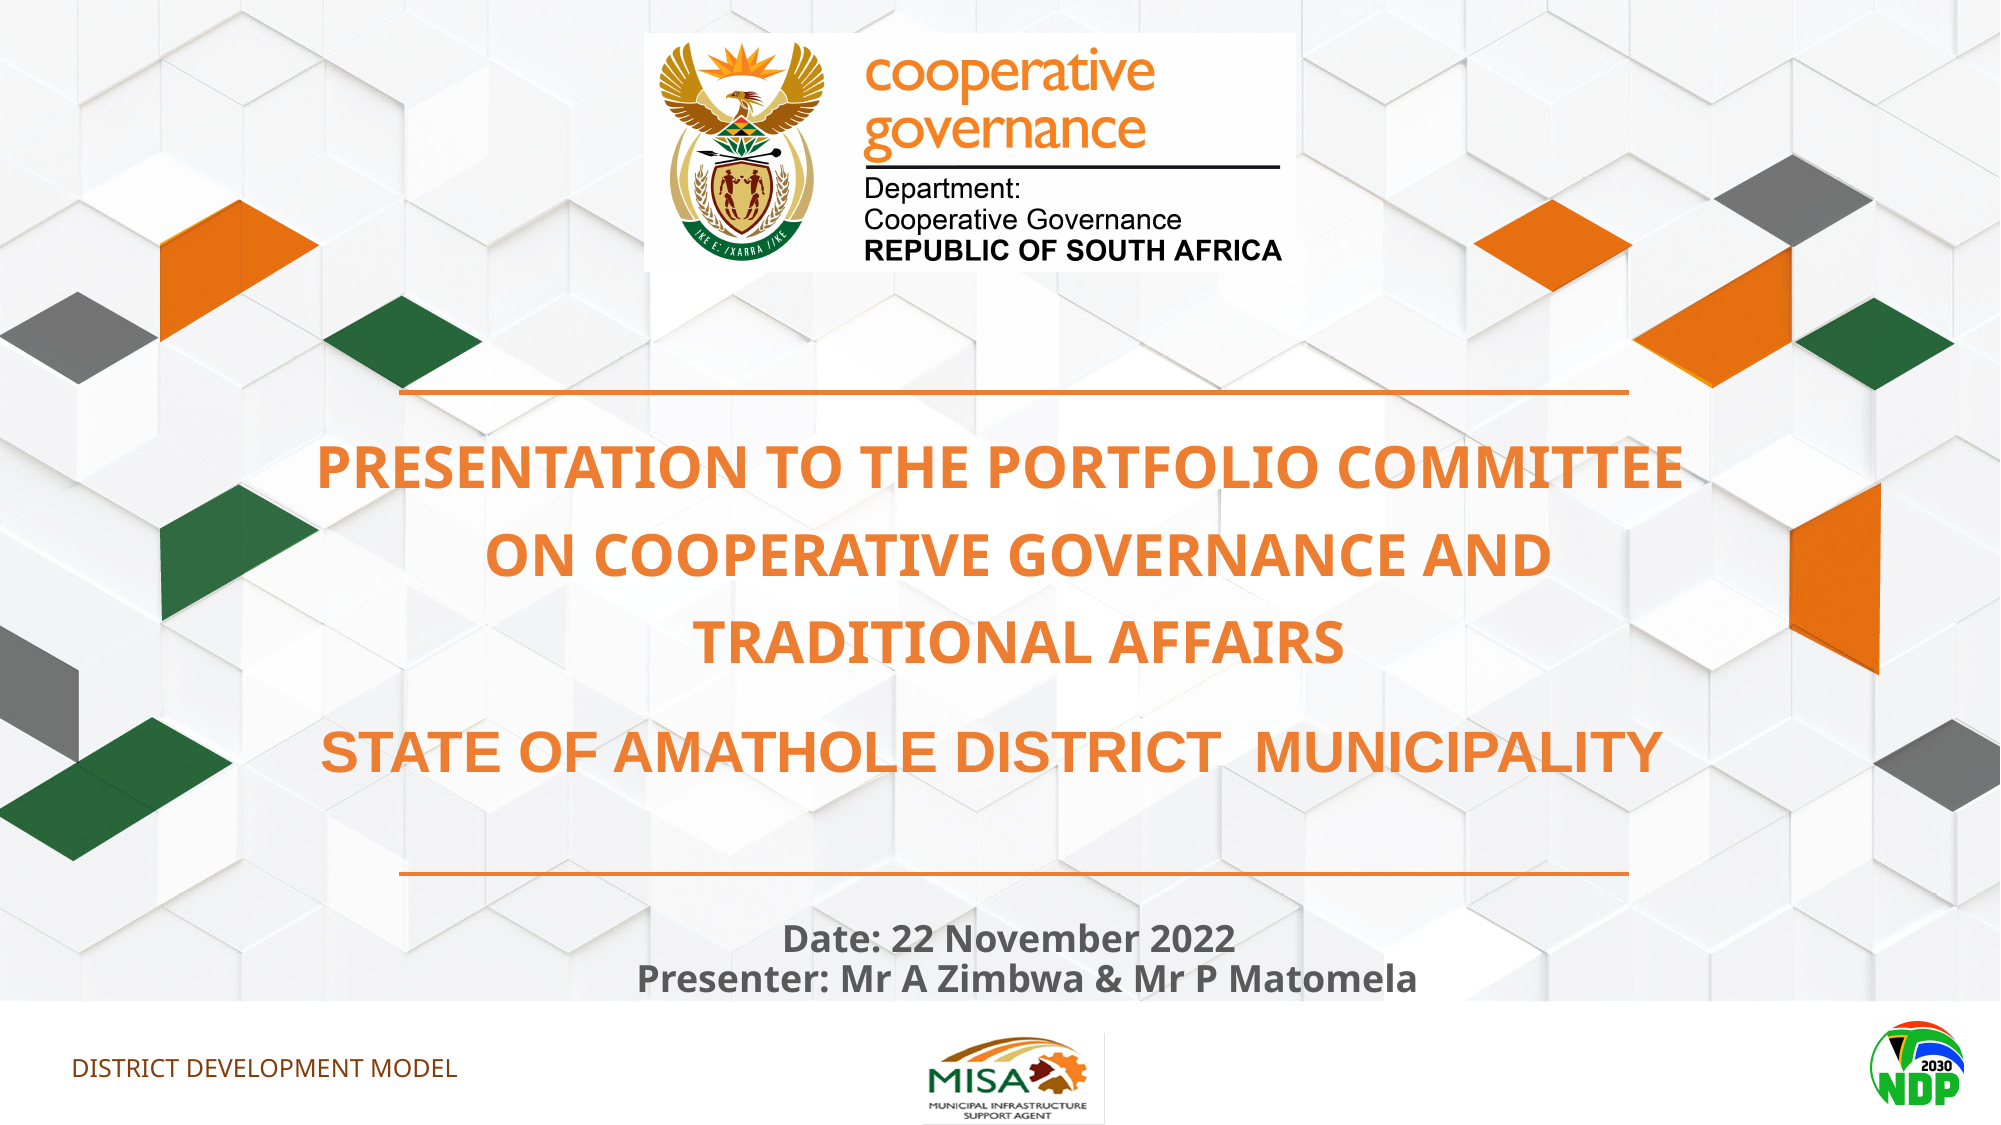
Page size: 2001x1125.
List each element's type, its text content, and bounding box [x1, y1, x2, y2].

list Date: 22 November 2022 Presenter: Mr A Zimbwa & Mr P Matomela [280, 912, 1747, 964]
list PRESENTATION TO THE PORTFOLIO COMMITTEE ON COOPERATIVE GOVERNANCE AND TRADITIONAL AFFAIRS STATE OF AMATHOLE DISTRICT MUNICIPALITY [266, 436, 1733, 869]
picture [0, 0, 2000, 1125]
